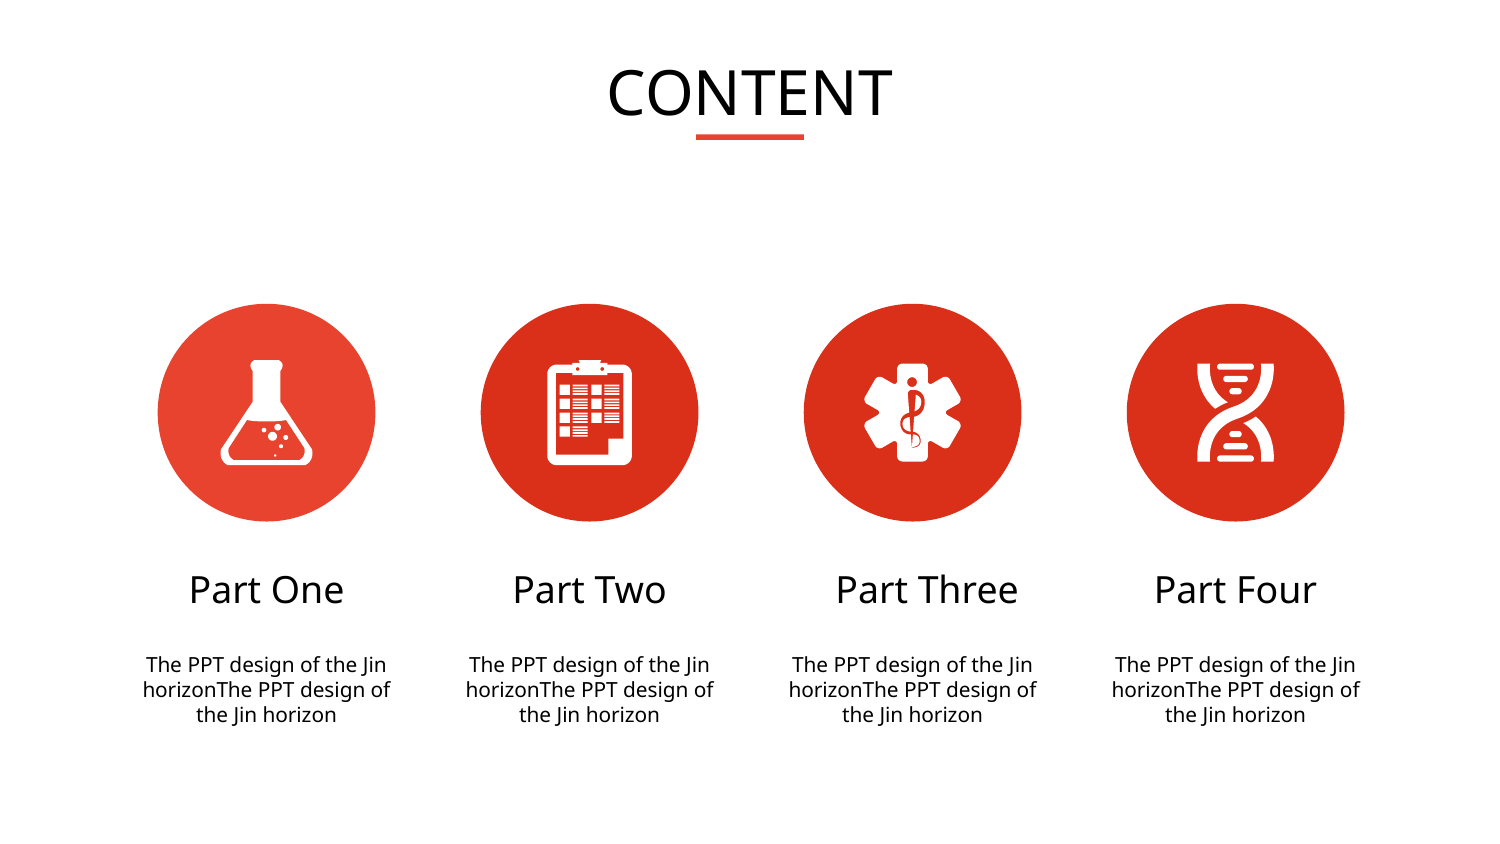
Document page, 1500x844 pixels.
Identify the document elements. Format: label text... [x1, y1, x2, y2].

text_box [769, 558, 1056, 736]
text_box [446, 558, 733, 736]
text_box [803, 303, 1022, 522]
text_box [694, 132, 806, 142]
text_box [480, 303, 699, 522]
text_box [1126, 303, 1345, 522]
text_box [1092, 558, 1379, 736]
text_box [157, 303, 376, 522]
text_box CONTENT [561, 47, 939, 134]
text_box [123, 558, 410, 736]
